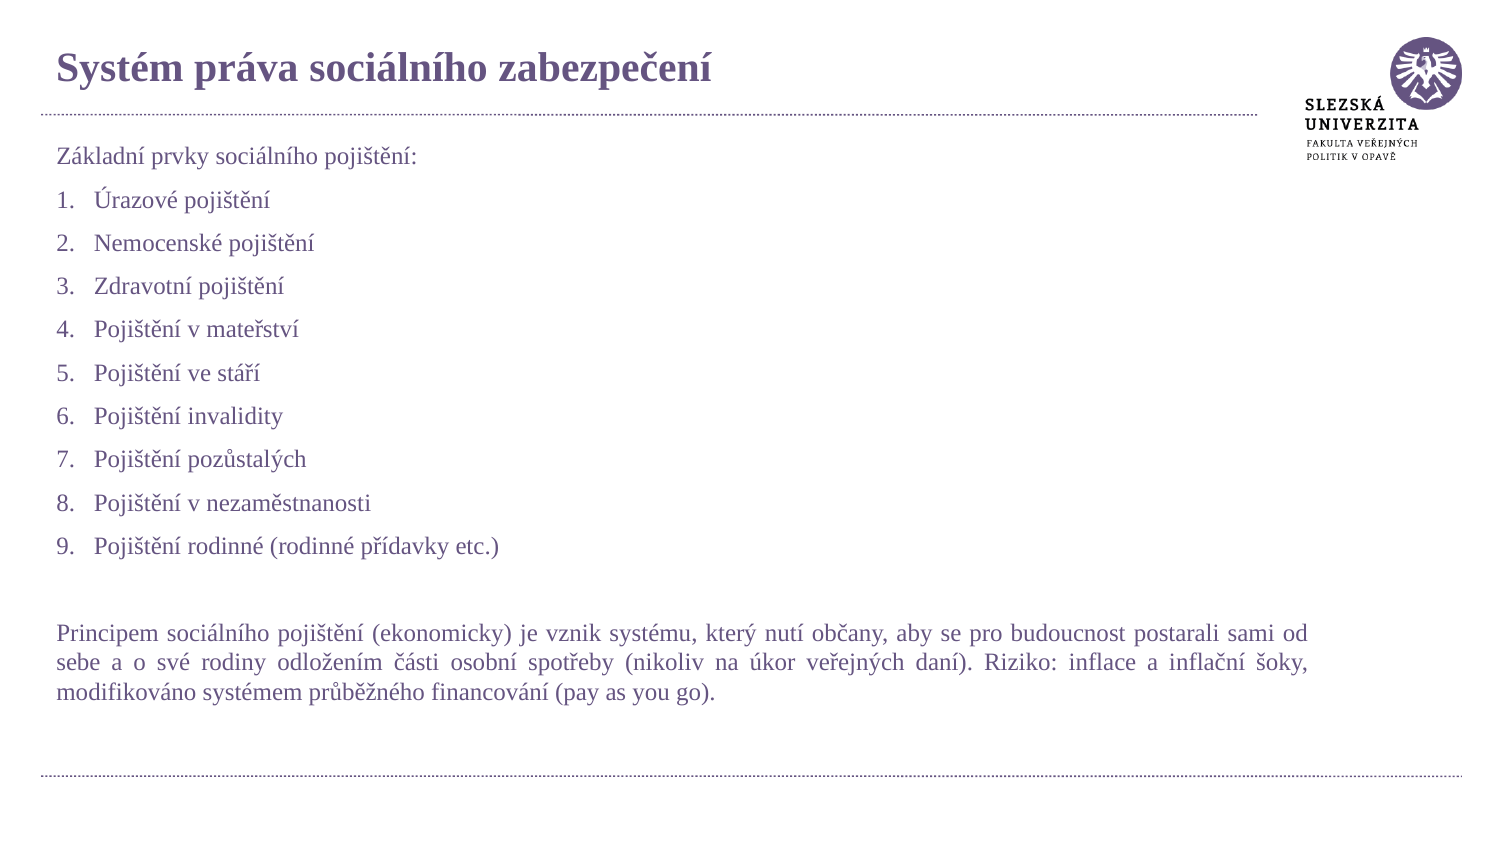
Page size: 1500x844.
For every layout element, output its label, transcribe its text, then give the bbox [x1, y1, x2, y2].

text_box Základní prvky sociálního pojištění: Úrazové pojištění Nemocenské pojištění Zdravotní pojištění Pojištění v mateřství Pojištění ve stáří Pojištění invalidity Pojištění pozůstalých Pojištění v nezaměstnanosti Pojištění rodinné (rodinné přídavky etc.) Principem sociálního pojištění (ekonomicky) je vznik systému, který nutí občany, aby se pro budoucnost postarali sami od sebe a o své rodiny odložením části osobní spotřeby (nikoliv na úkor veřejných daní). Riziko: inflace a inflační šoky, modifikováno systémem průběžného financování (pay as you go). [41, 132, 1325, 829]
title Systém práva sociálního zabezpečení [41, 32, 1220, 116]
picture [1305, 37, 1462, 160]
